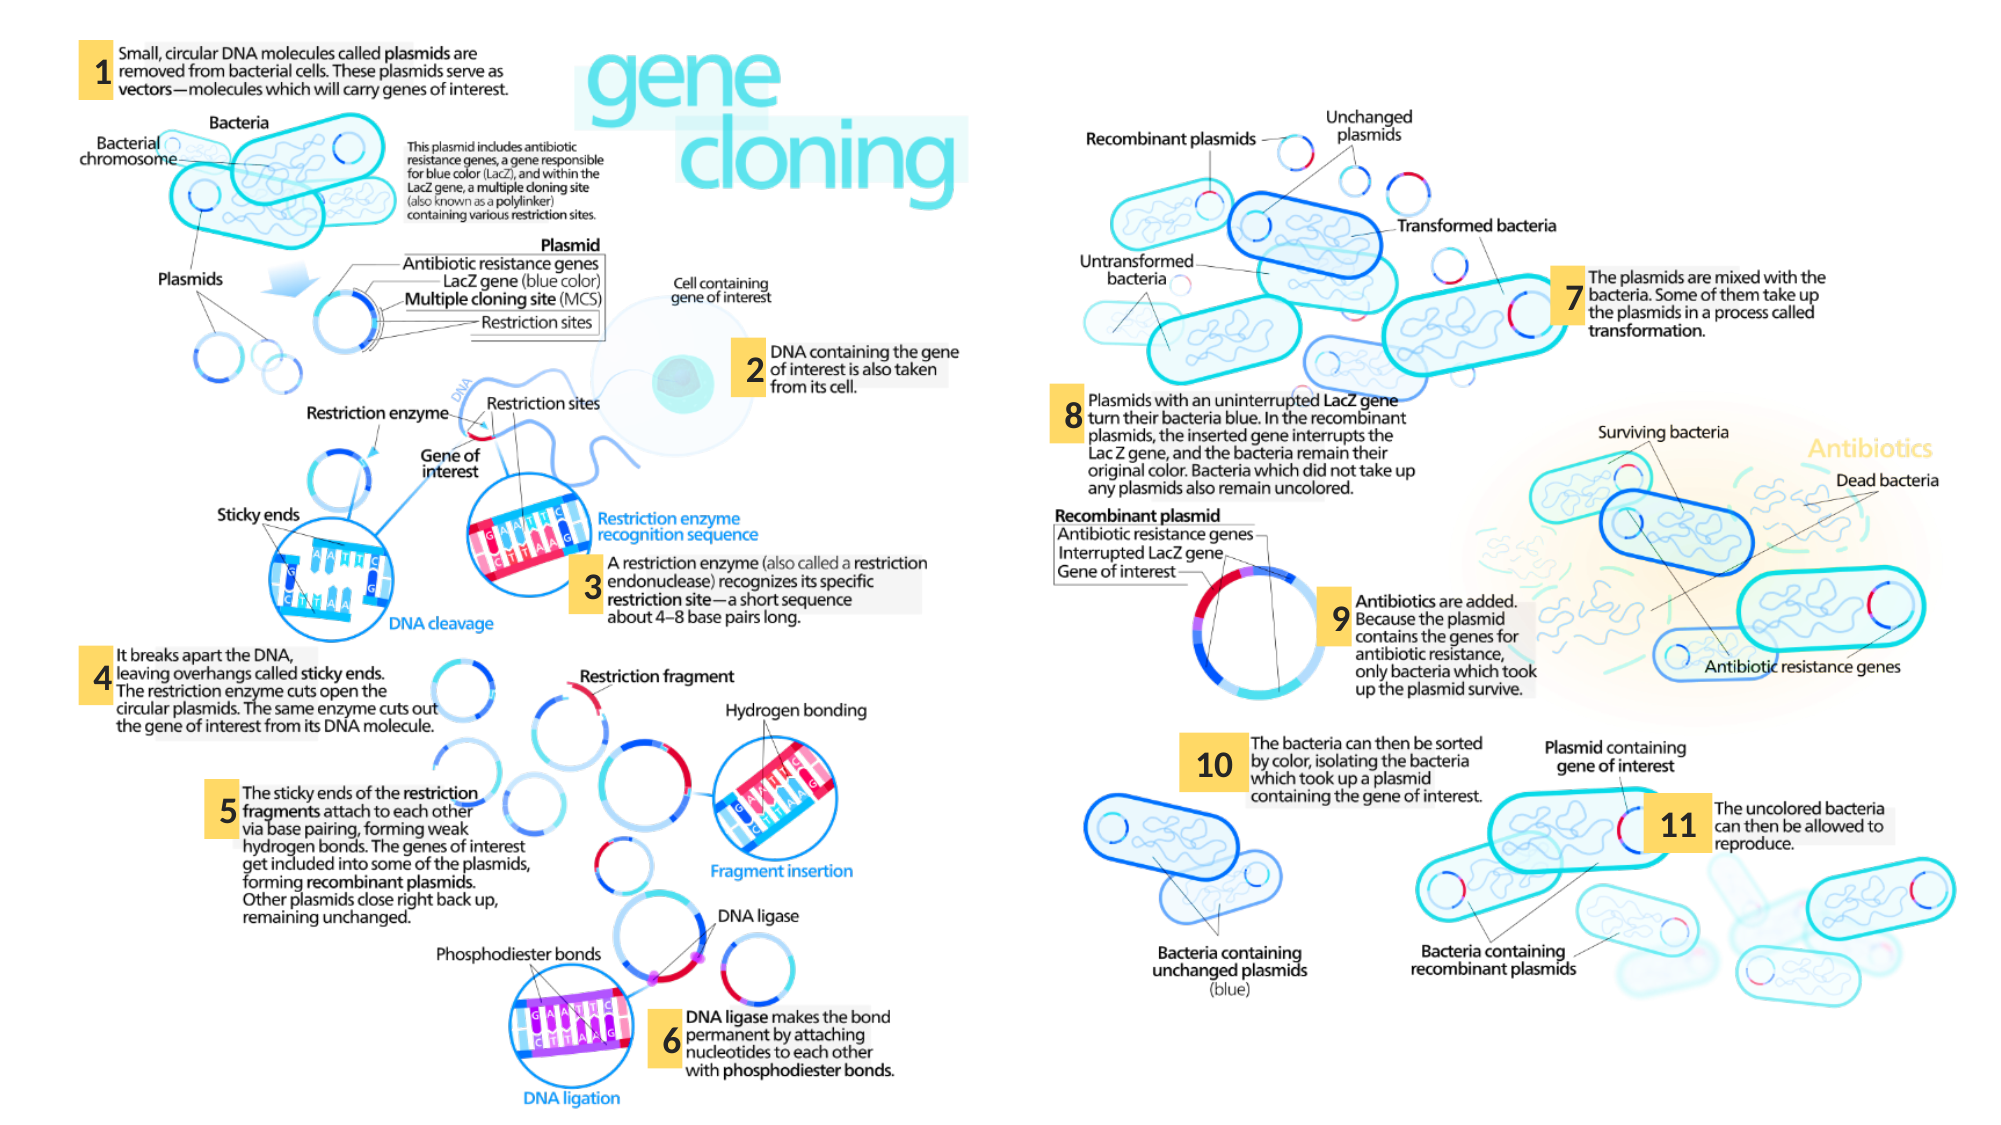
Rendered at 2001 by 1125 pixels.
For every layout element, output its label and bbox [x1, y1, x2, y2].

text_box [42, 23, 1958, 1116]
